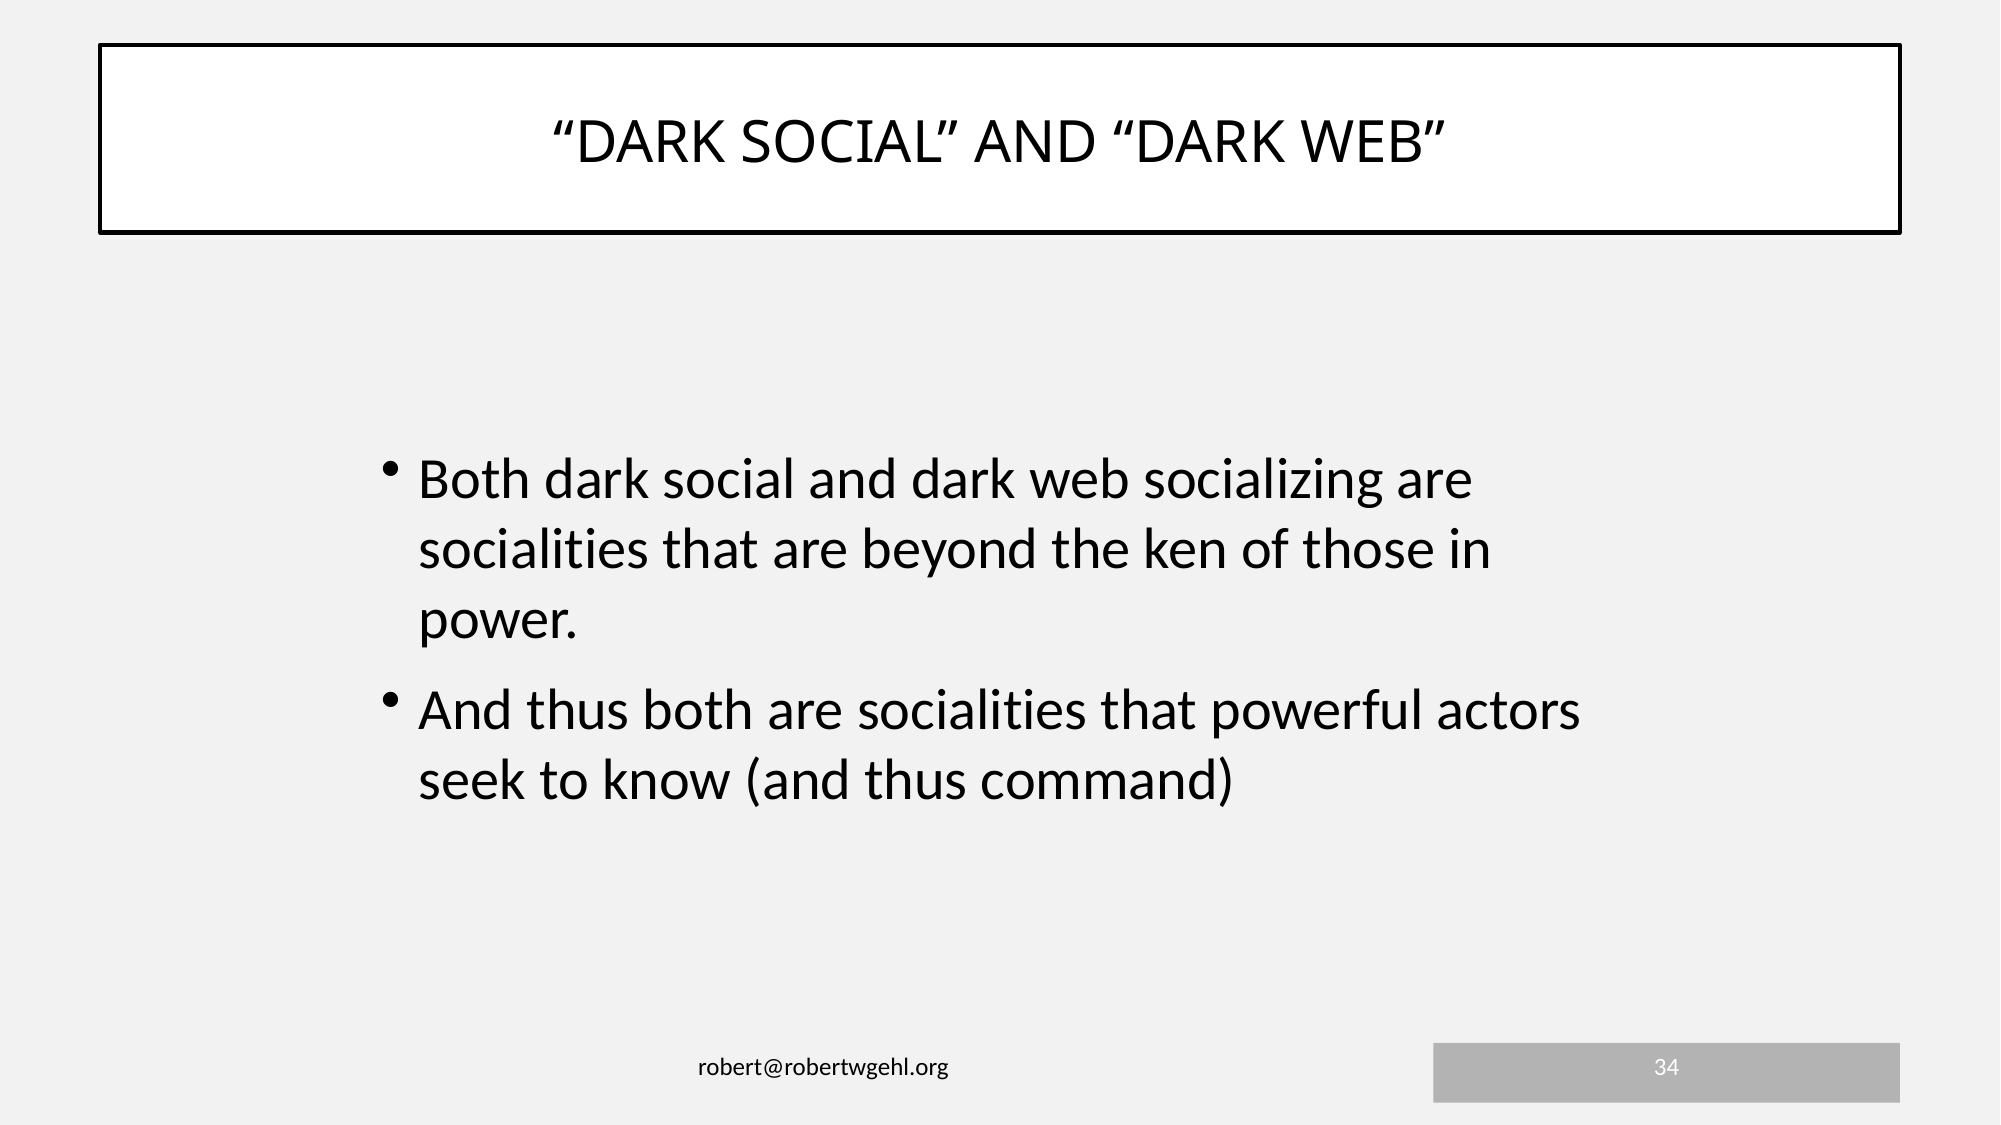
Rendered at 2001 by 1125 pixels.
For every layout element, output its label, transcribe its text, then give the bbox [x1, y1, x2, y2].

slide_number 34 [1433, 1042, 1900, 1103]
footer robert@robertwgehl.org [683, 1042, 1317, 1103]
list Both dark social and dark web socializing are socialities that are beyond the ken of those in power. And thus both are socialities that powerful actors seek to know (and thus command) [366, 432, 1634, 942]
title “dark social” and “Dark web” [98, 43, 1902, 235]
